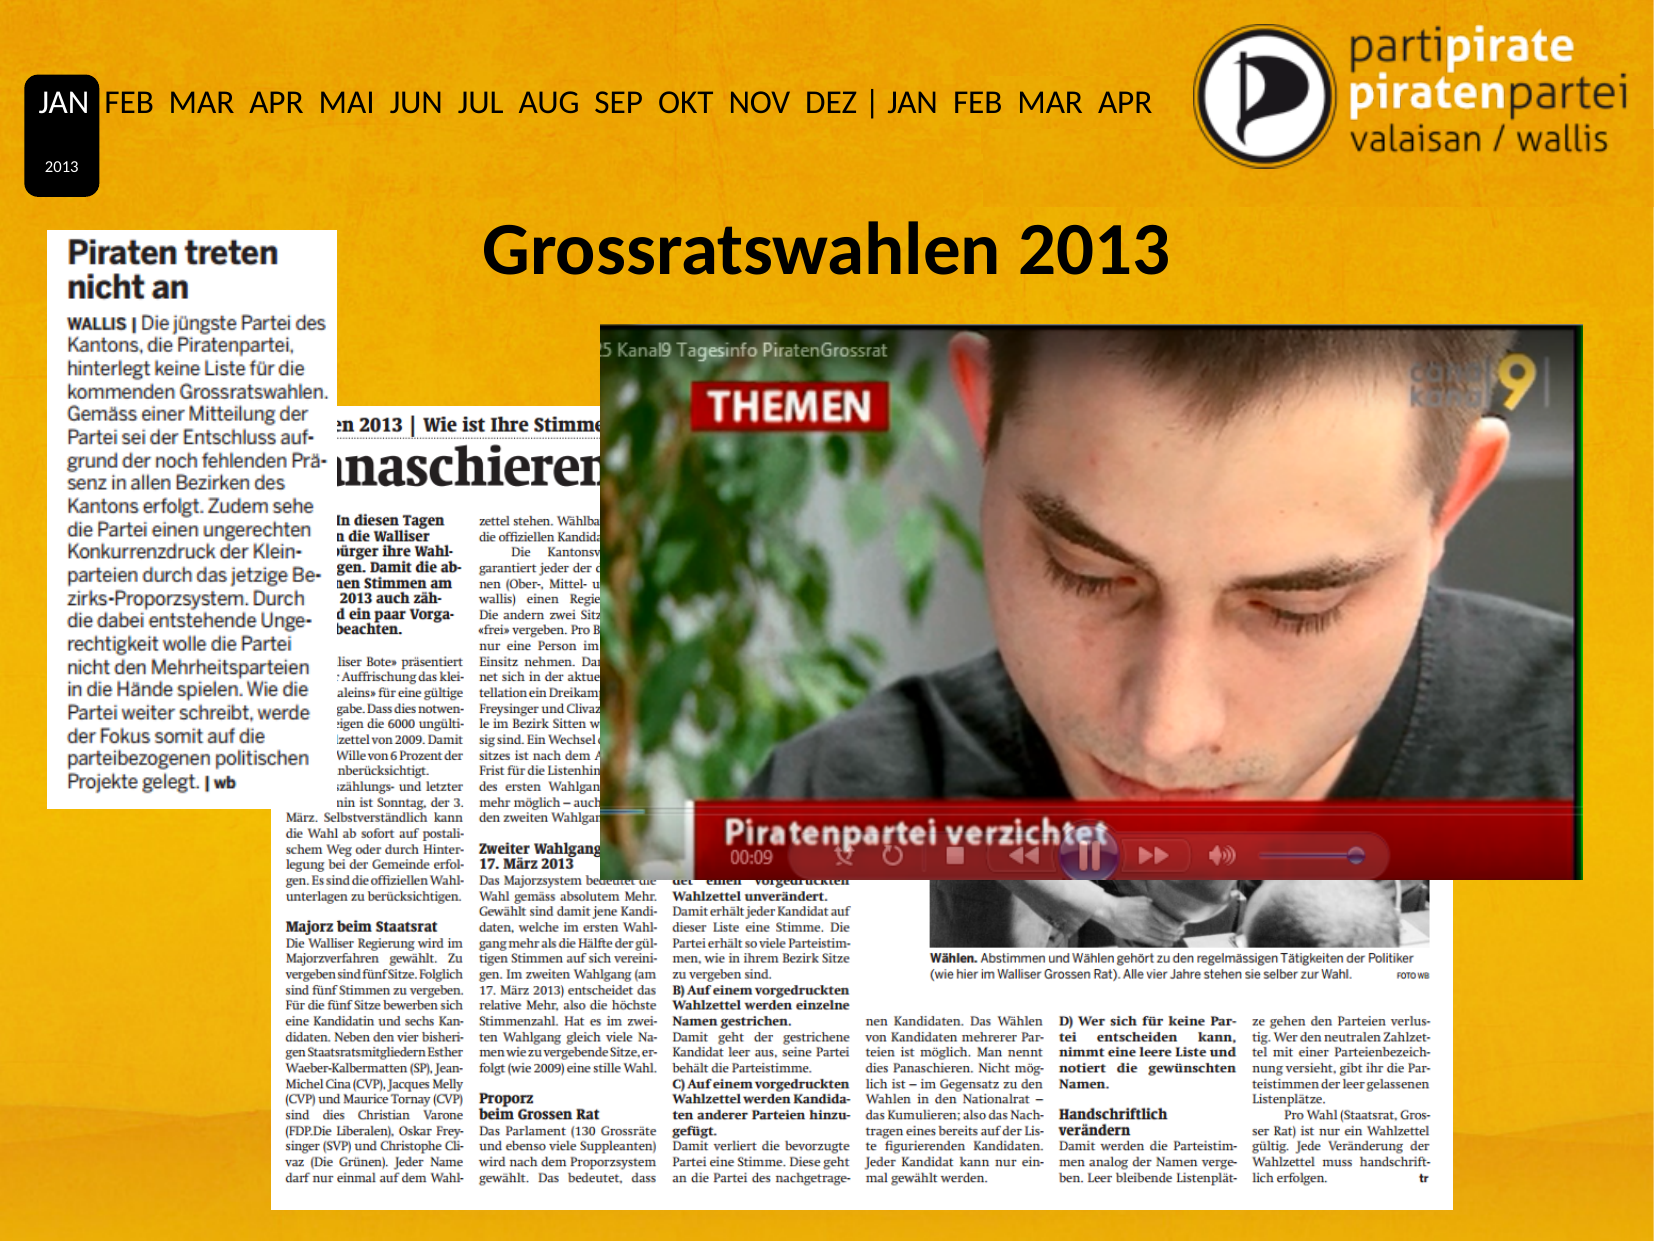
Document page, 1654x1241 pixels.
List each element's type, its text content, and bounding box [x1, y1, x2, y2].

text_box 2013 [24, 138, 100, 197]
title Grossratswahlen 2013 [82, 141, 1571, 349]
text_box JAN FEB MAR APR MAI JUN JUL AUG SEP OKT NOV DEZ | JAN FEB MAR APR [10, 63, 1183, 138]
picture [0, 0, 1654, 1241]
